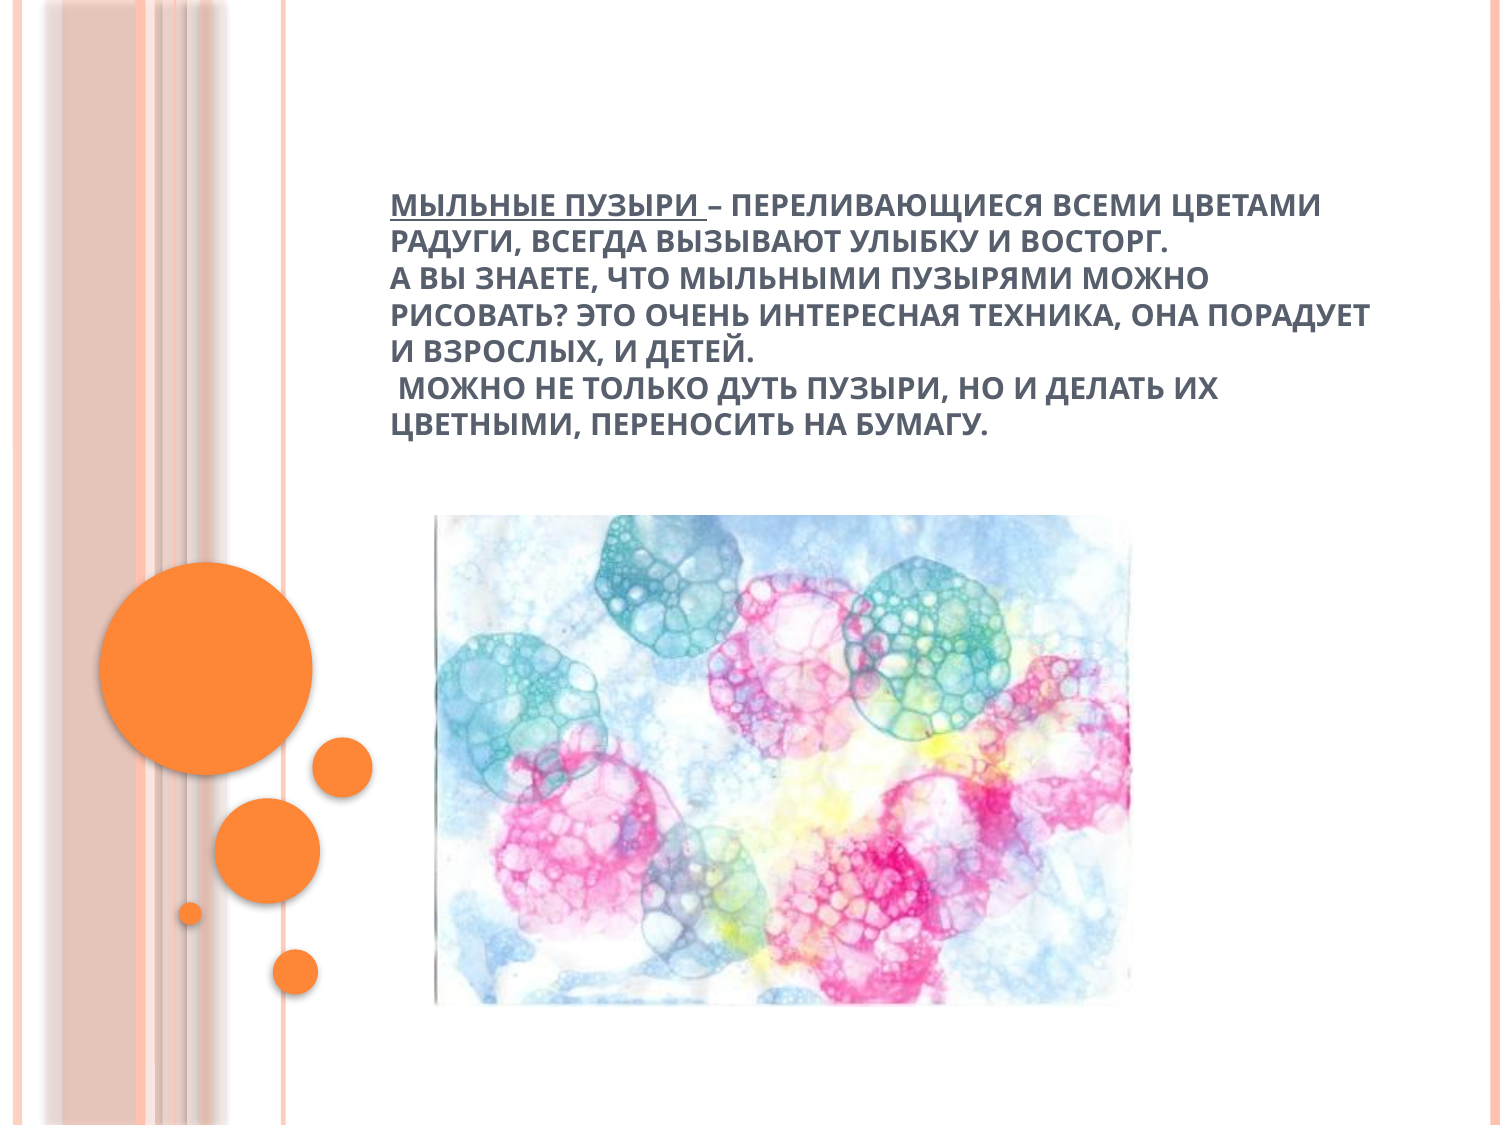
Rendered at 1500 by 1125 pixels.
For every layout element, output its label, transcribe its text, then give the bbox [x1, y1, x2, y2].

title Мыльные пузыри – переливающиеся всеми цветами радуги, всегда вызывают улыбку и восторг. А вы знаете, что мыльными пузырями можно рисовать? Это очень интересная техника, она порадует и взрослых, и детей. Можно не только дуть пузыри, но и делать их цветными, переносить на бумагу. [375, 175, 1388, 504]
picture [433, 515, 1135, 1007]
